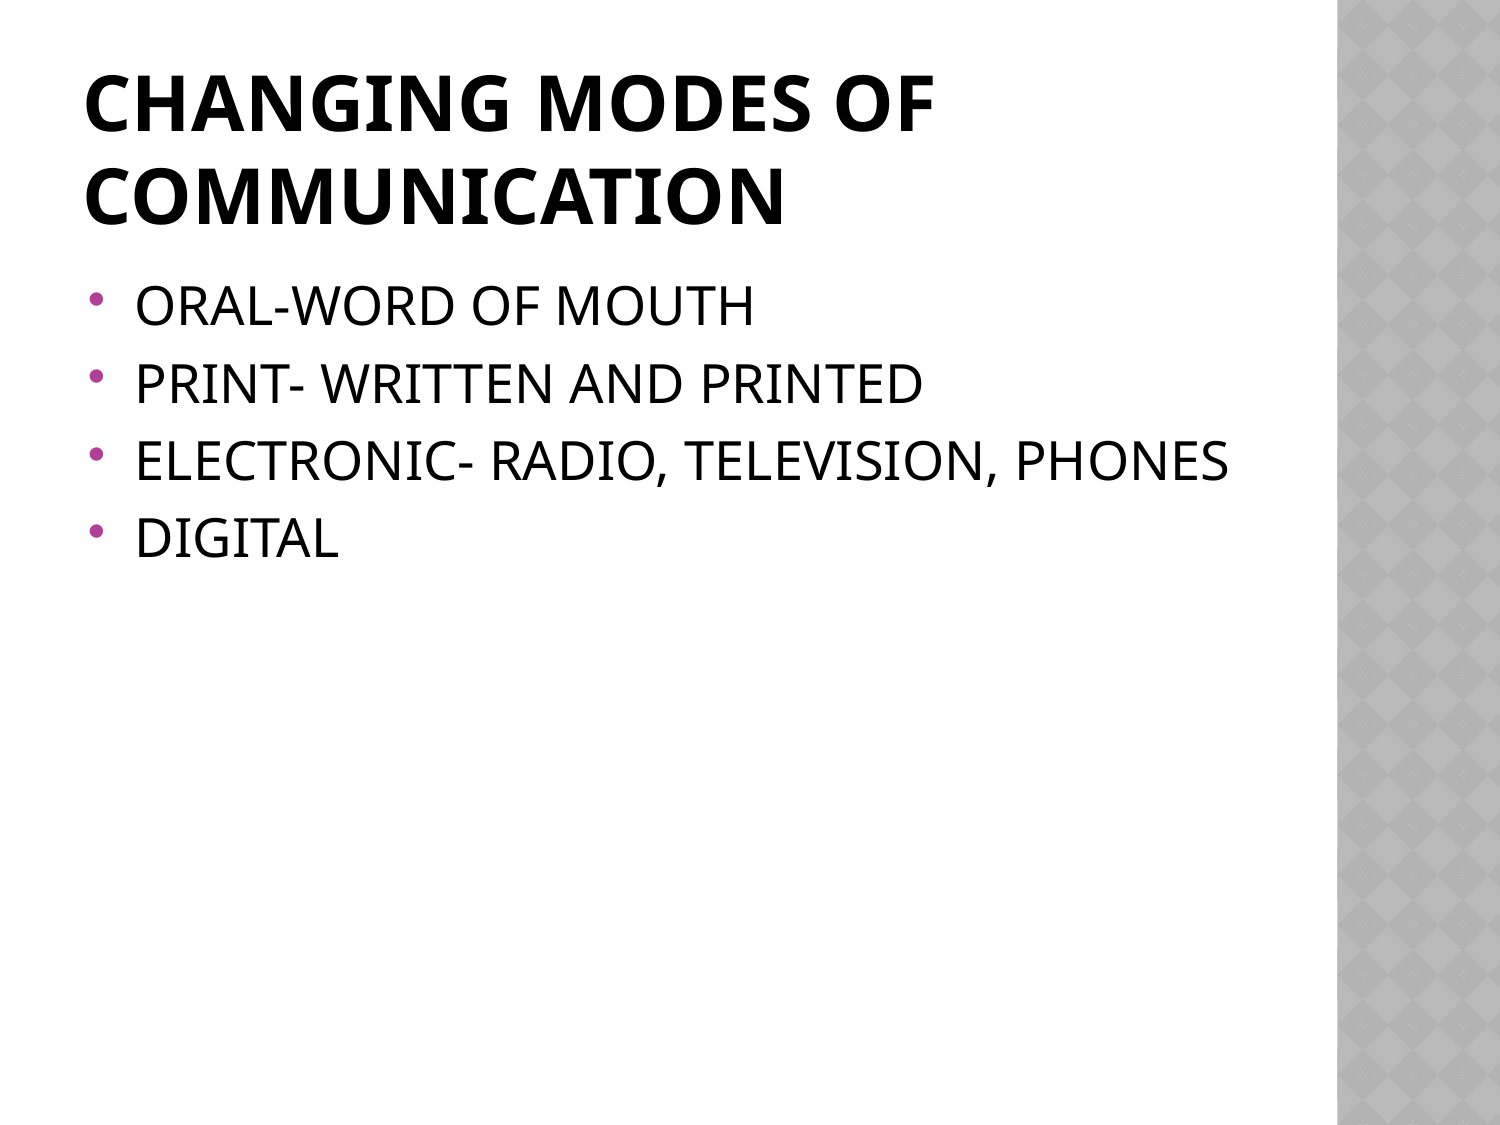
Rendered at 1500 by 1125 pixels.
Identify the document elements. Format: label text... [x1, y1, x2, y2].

title CHANGING MODES OF COMMUNICATION [75, 52, 1263, 240]
list ORAL-WORD OF MOUTH PRINT- WRITTEN AND PRINTED ELECTRONIC- RADIO, TELEVISION, PHONES DIGITAL [75, 264, 1263, 1059]
